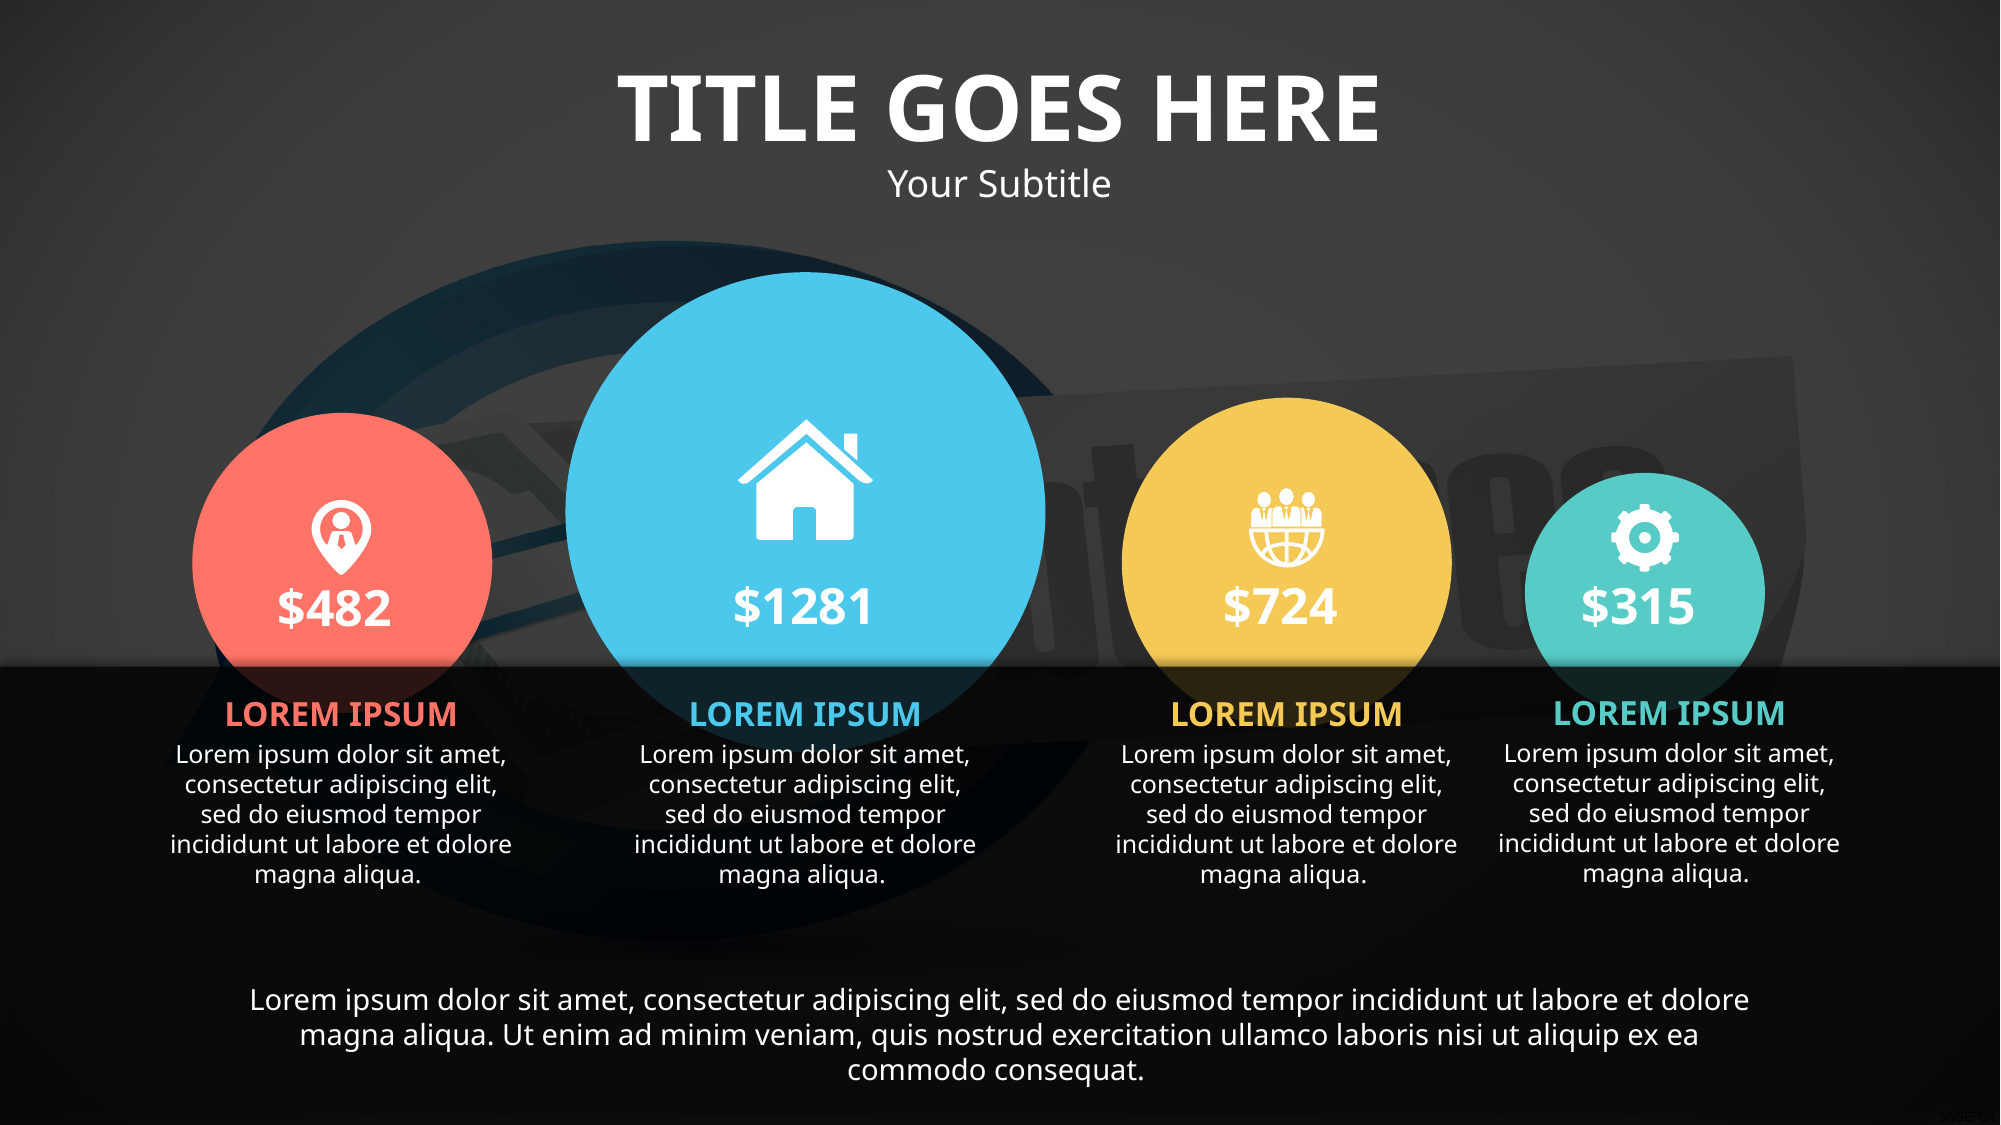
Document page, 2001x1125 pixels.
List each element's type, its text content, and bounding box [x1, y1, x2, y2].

text_box [191, 411, 494, 655]
text_box LOREM IPSUM Lorem ipsum dolor sit amet, consectetur adipiscing elit, sed do eiusmod tempor incididunt ut labore et dolore magna aliqua. [1481, 685, 1857, 895]
text_box [756, 442, 854, 540]
text_box [737, 419, 873, 484]
text_box LOREM IPSUM Lorem ipsum dolor sit amet, consectetur adipiscing elit, sed do eiusmod tempor incididunt ut labore et dolore magna aliqua. [153, 686, 529, 896]
text_box [564, 271, 1047, 655]
text_box LOREM IPSUM Lorem ipsum dolor sit amet, consectetur adipiscing elit, sed do eiusmod tempor incididunt ut labore et dolore magna aliqua. [1099, 686, 1475, 896]
text_box $315 [1566, 567, 1723, 642]
text_box $724 [1208, 567, 1365, 642]
text_box LOREM IPSUM Lorem ipsum dolor sit amet, consectetur adipiscing elit, sed do eiusmod tempor incididunt ut labore et dolore magna aliqua. [617, 686, 993, 896]
text_box Lorem ipsum dolor sit amet, consectetur adipiscing elit, sed do eiusmod tempor incididunt ut labore et dolore magna aliqua. Ut enim ad minim veniam, quis nostrud exercitation ullamco laboris nisi ut aliquip ex ea commodo consequat. [229, 974, 1771, 1094]
text_box [0, 666, 2000, 1125]
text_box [311, 499, 372, 575]
text_box $1281 [718, 567, 893, 642]
text_box $482 [263, 569, 420, 645]
text_box TITLE GOES HERE Your Subtitle [548, 42, 1452, 212]
text_box [1611, 504, 1679, 567]
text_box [1249, 488, 1325, 568]
text_box [1523, 471, 1766, 655]
text_box [1120, 396, 1453, 655]
picture [0, 0, 2001, 1105]
